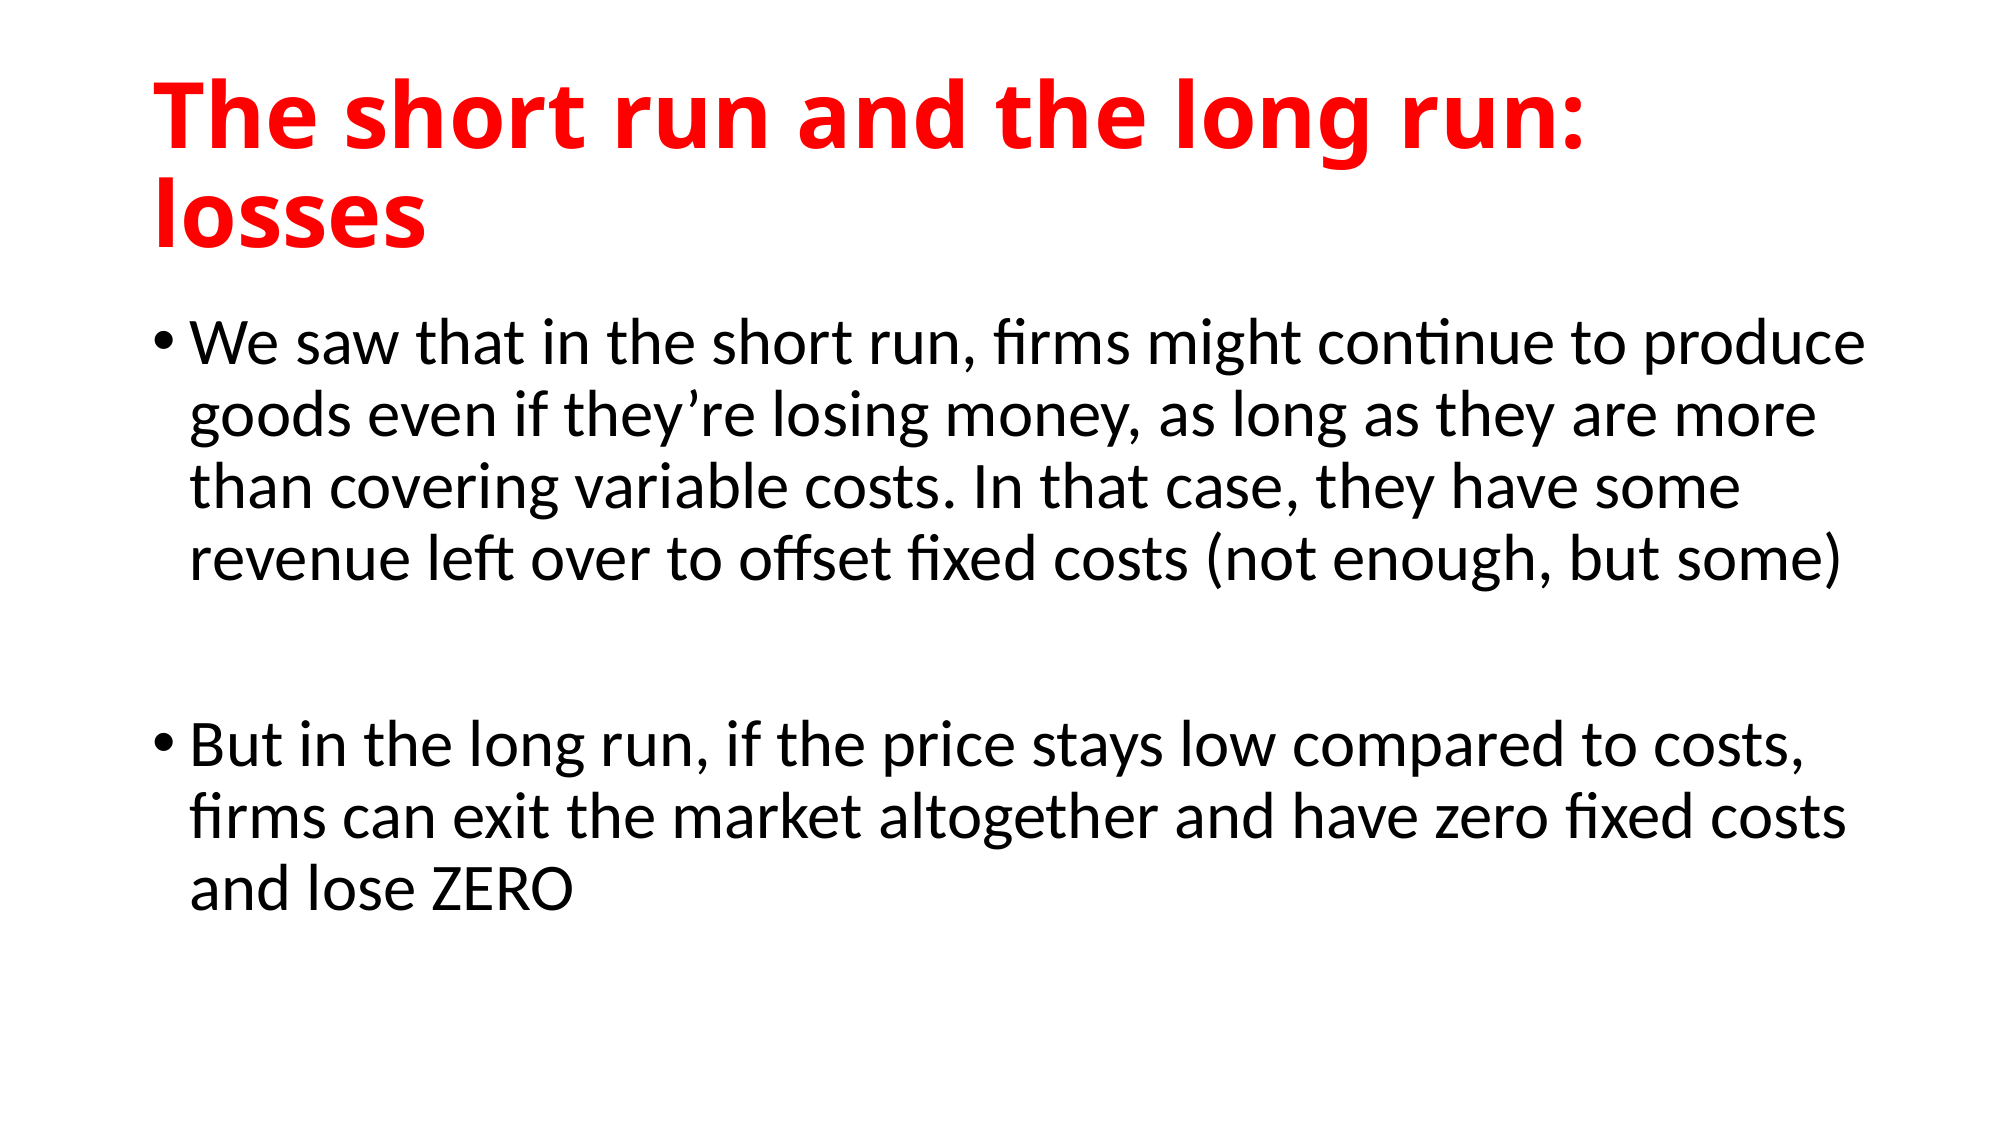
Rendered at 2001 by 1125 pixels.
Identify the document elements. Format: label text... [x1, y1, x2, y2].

list We saw that in the short run, firms might continue to produce goods even if they’re losing money, as long as they are more than covering variable costs. In that case, they have some revenue left over to offset fixed costs (not enough, but some) But in the long run, if the price stays low compared to costs, firms can exit the market altogether and have zero fixed costs and lose ZERO [137, 299, 1889, 1099]
title The short run and the long run: losses [137, 59, 1863, 278]
